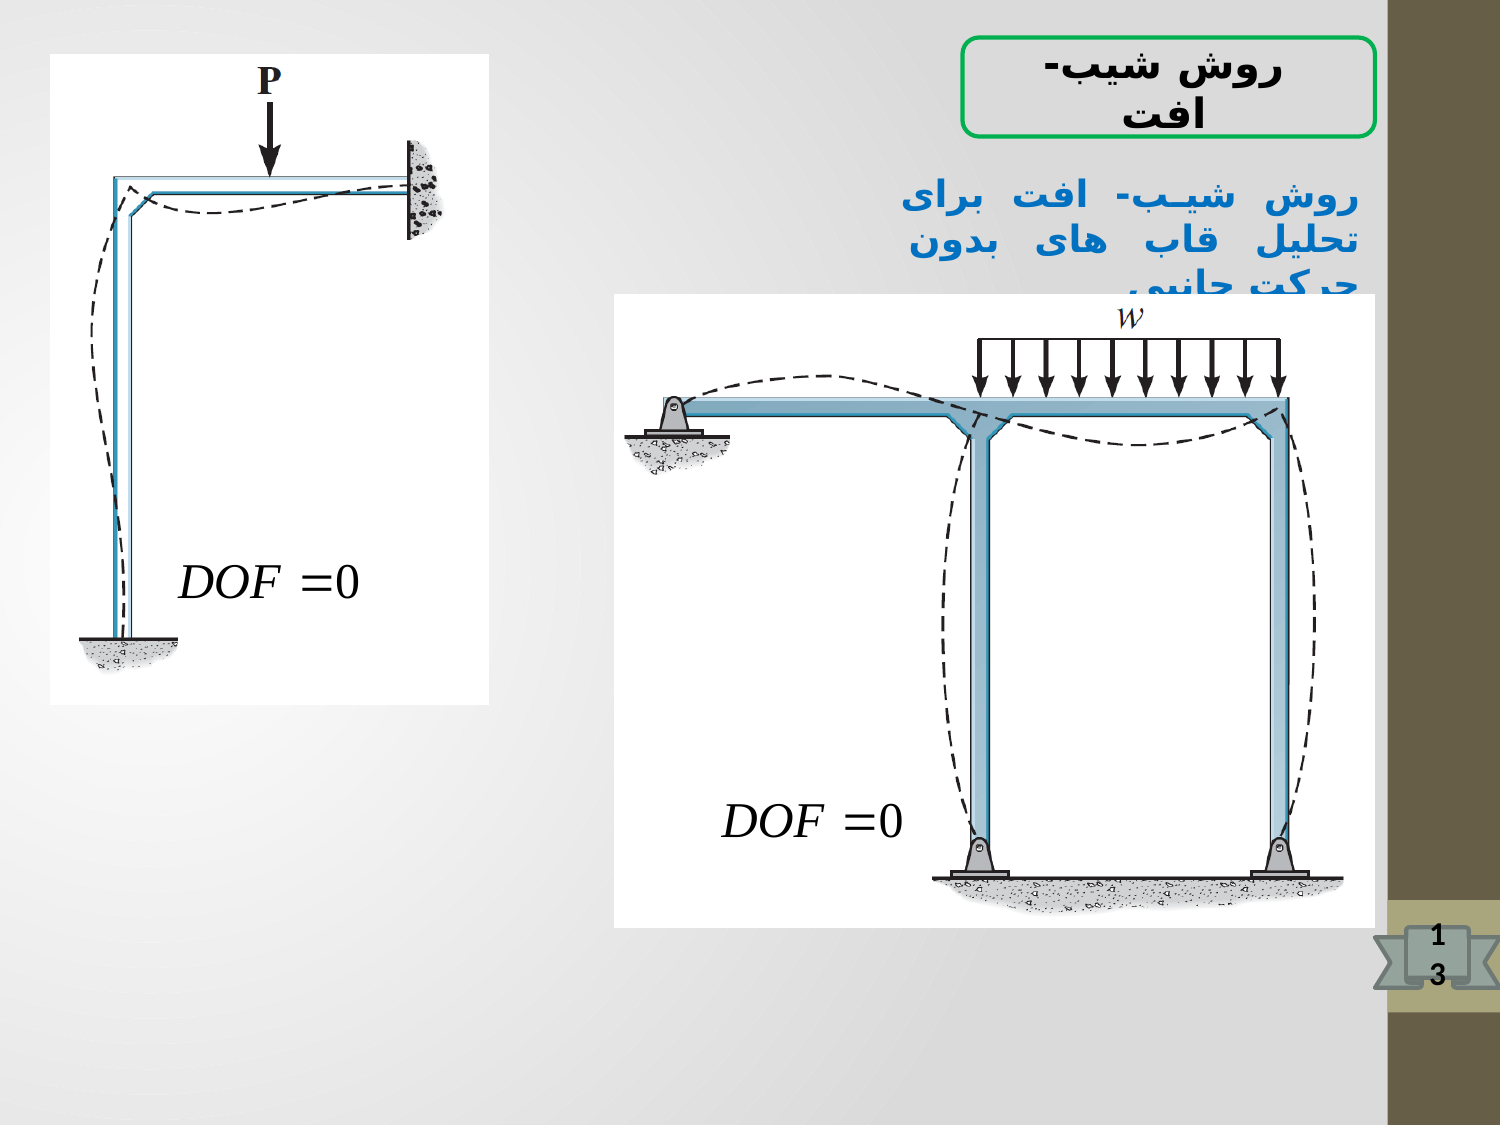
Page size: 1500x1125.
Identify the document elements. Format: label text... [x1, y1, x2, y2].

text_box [711, 791, 913, 851]
picture [49, 54, 489, 706]
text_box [168, 552, 370, 612]
text_box 13 [1373, 925, 1500, 990]
text_box روش شیب- افت برای تحلیل قاب های بدون حرکت جانبی [872, 162, 1375, 288]
text_box روش شیب- افت [997, 29, 1331, 145]
text_box [1331, 35, 1378, 139]
text_box [960, 35, 997, 139]
picture [614, 294, 1376, 928]
